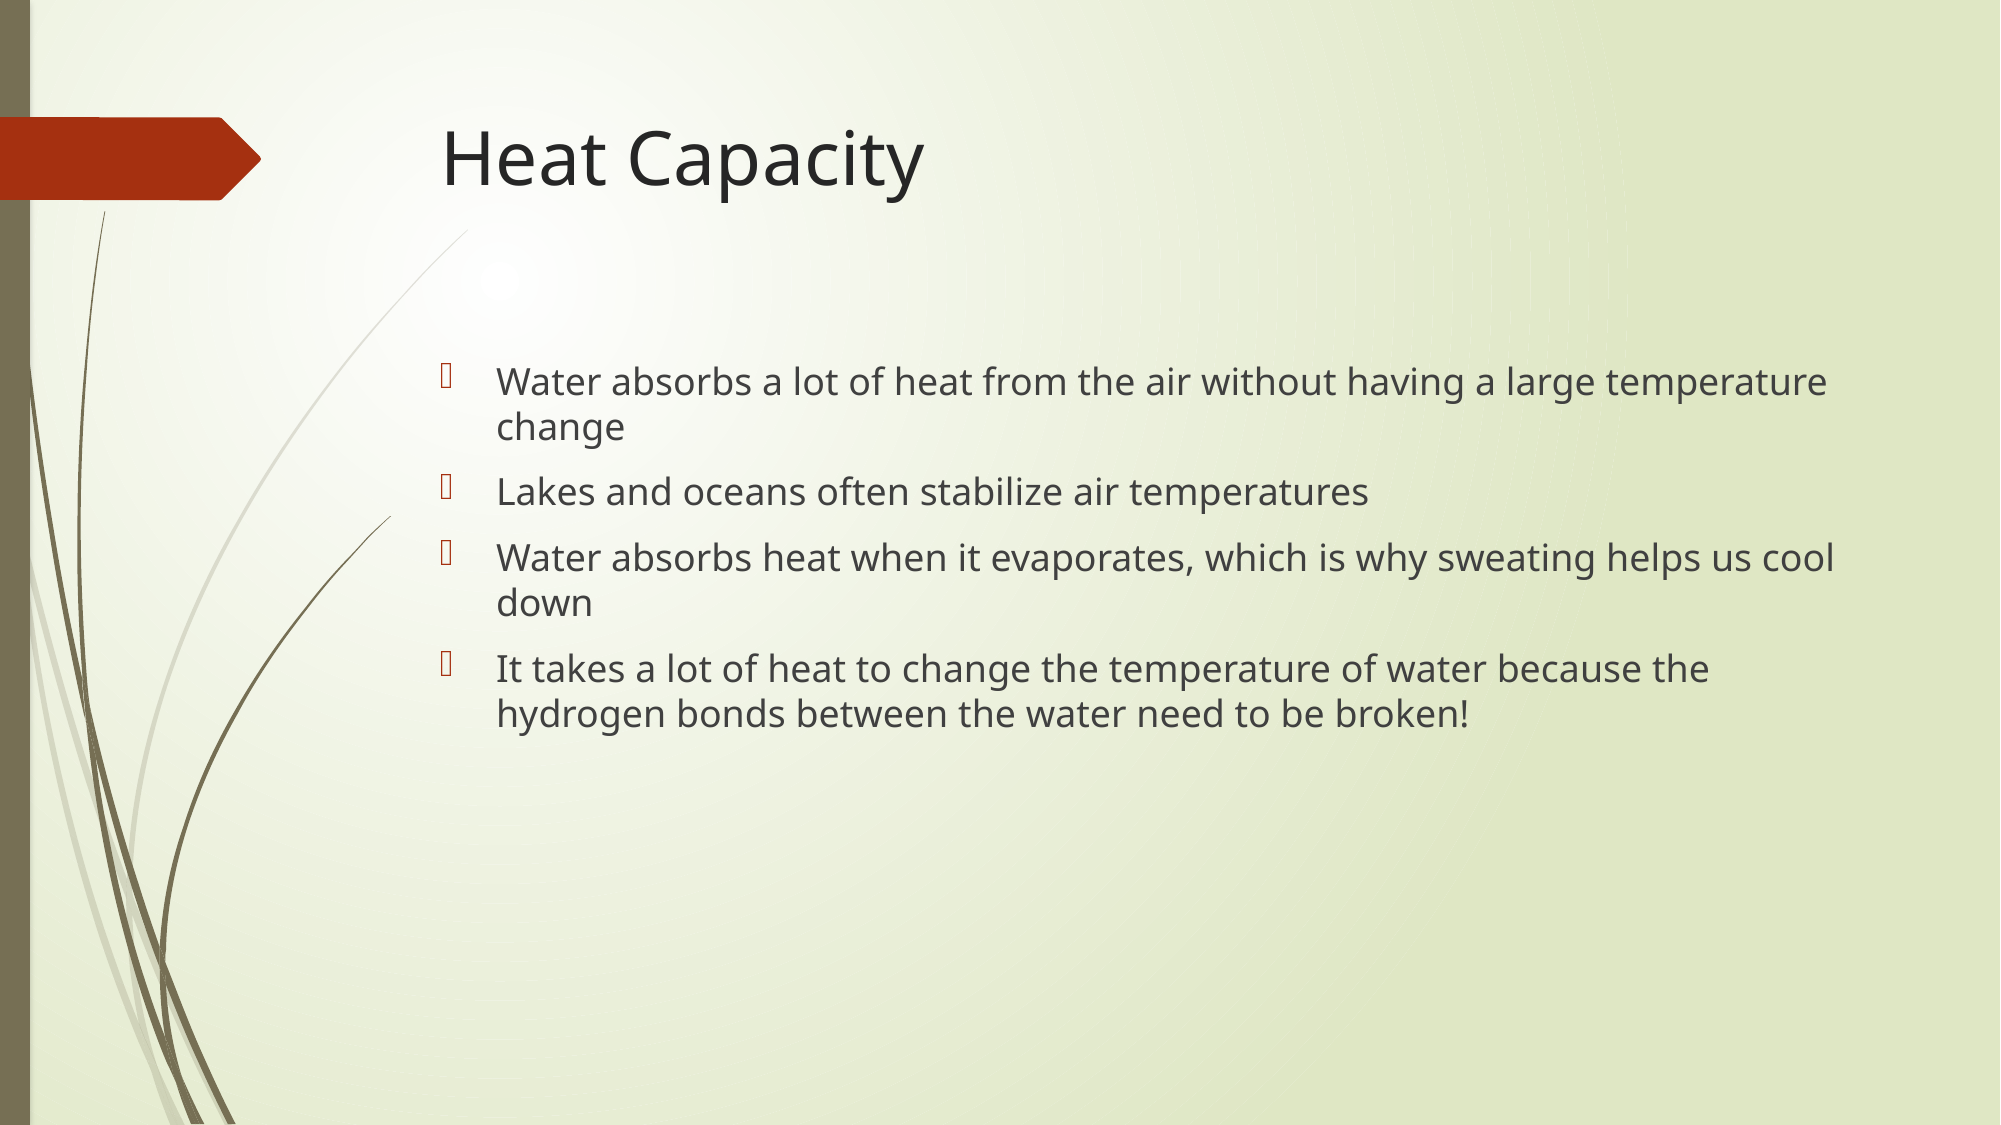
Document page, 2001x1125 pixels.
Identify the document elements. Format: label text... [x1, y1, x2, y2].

list Water absorbs a lot of heat from the air without having a large temperature change Lakes and oceans often stabilize air temperatures Water absorbs heat when it evaporates, which is why sweating helps us cool down It takes a lot of heat to change the temperature of water because the hydrogen bonds between the water need to be broken! [424, 350, 1888, 970]
title Heat Capacity [425, 102, 1888, 313]
